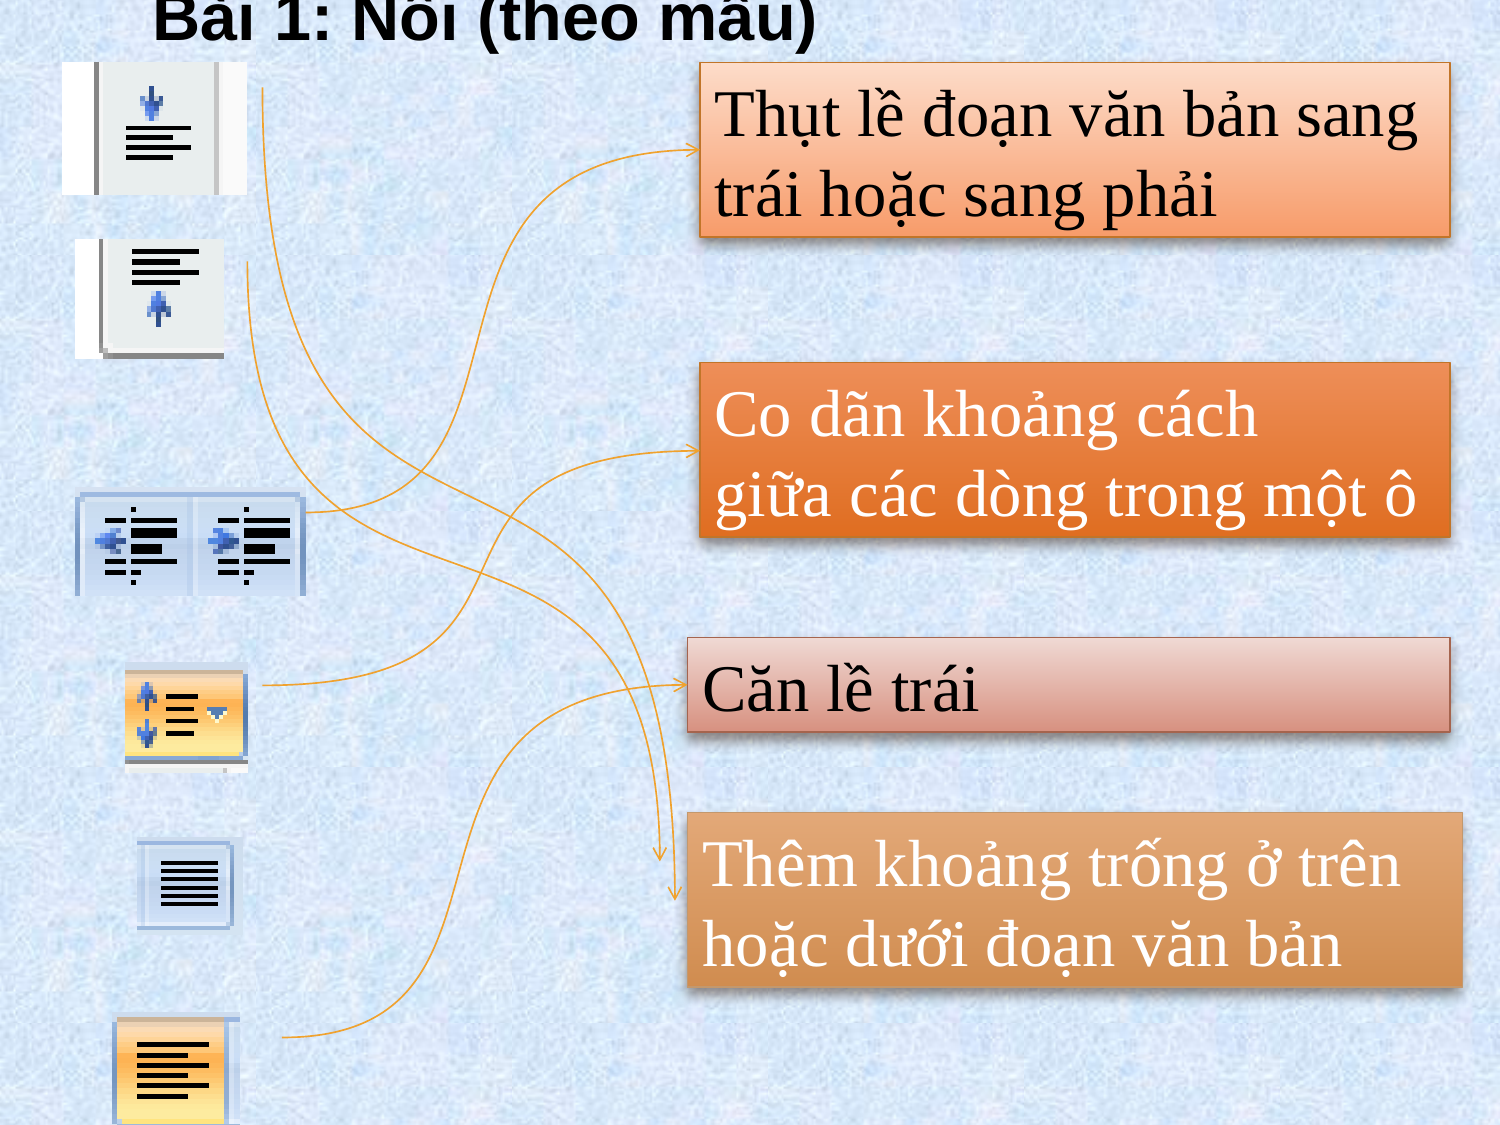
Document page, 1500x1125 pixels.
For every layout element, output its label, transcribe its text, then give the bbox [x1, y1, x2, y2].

text_box Co dãn khoảng cách giữa các dòng trong một ô [884, 362, 1451, 538]
picture [124, 711, 153, 773]
text_box Bài 1: Nối (theo mẫu) [137, 0, 950, 62]
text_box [262, 450, 701, 686]
picture [0, 0, 1500, 1125]
text_box Căn lề trái [763, 637, 1451, 733]
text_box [153, 354, 754, 768]
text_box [711, 287, 876, 701]
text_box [61, 287, 295, 701]
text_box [305, 150, 701, 513]
text_box Thụt lề đoạn văn bản sang trái hoặc sang phải [699, 62, 1451, 238]
text_box Thêm khoảng trống ở trên hoặc dưới đoạn văn bản [698, 812, 1463, 988]
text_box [281, 786, 688, 1038]
